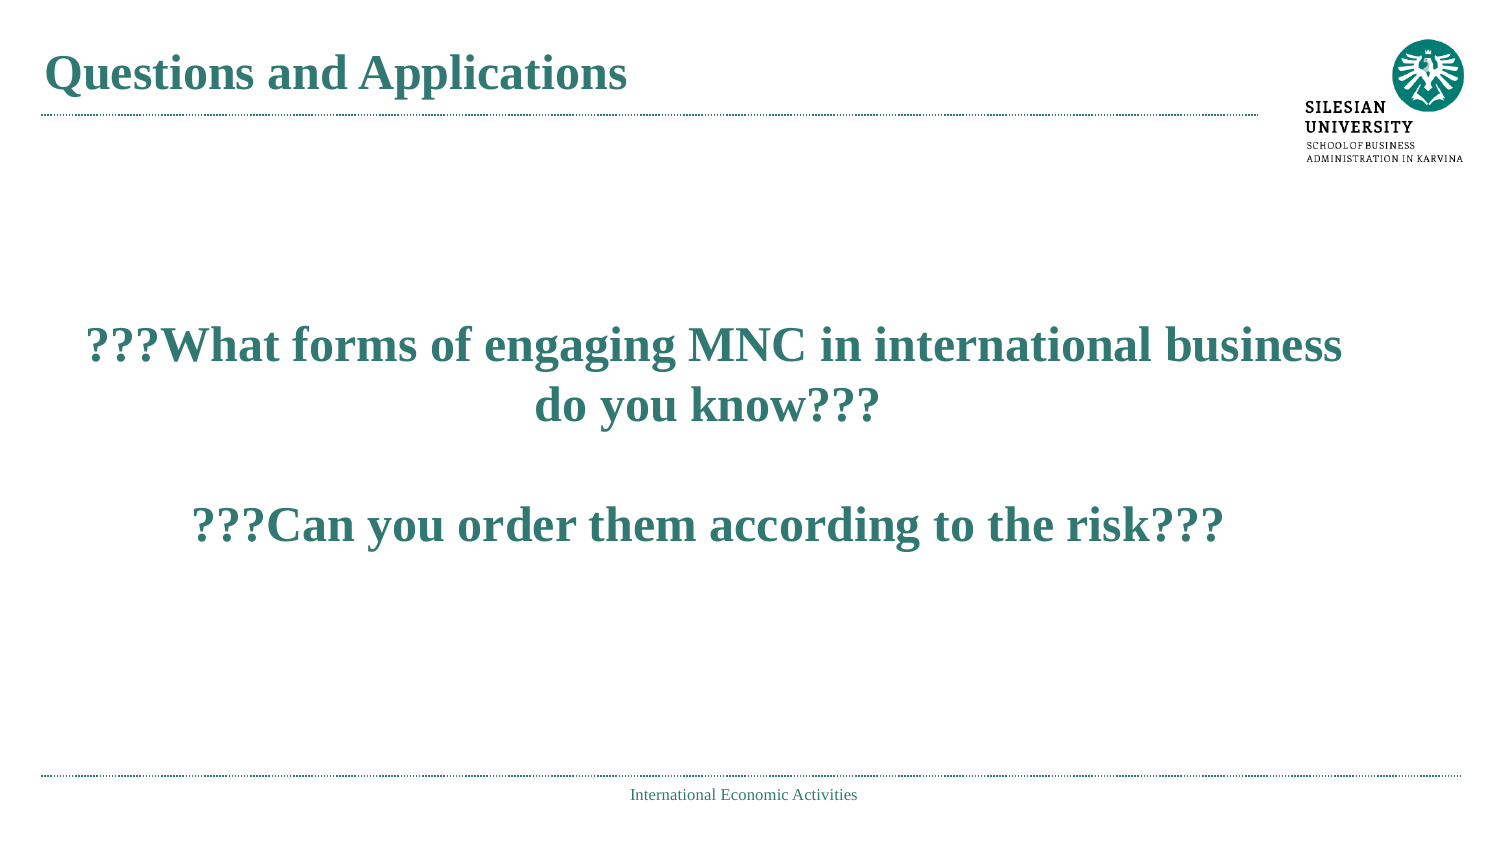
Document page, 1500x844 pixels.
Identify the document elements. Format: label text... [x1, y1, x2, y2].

text_box [1291, 30, 1484, 176]
list ???What forms of engaging MNC in international business do you know??? ???Can you order them according to the risk??? [53, 303, 1376, 540]
title Questions and Applications [29, 32, 1046, 116]
text_box International Economic Activities [431, 776, 1058, 811]
picture [1304, 39, 1464, 163]
